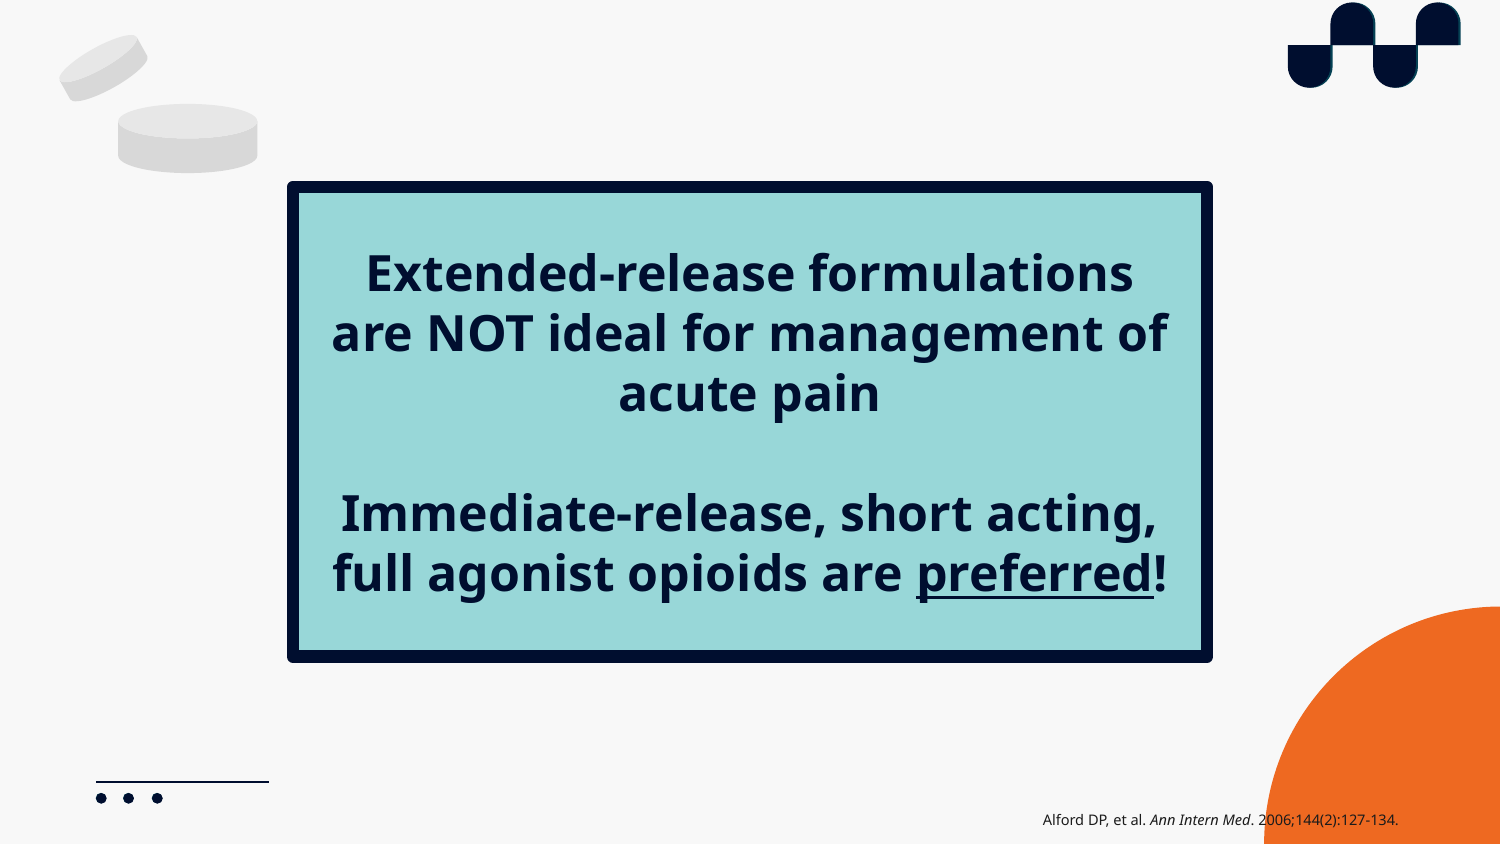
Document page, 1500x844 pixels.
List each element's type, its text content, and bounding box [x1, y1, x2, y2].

text_box [1415, 2, 1459, 46]
text_box [1330, 2, 1374, 46]
text_box [118, 103, 258, 174]
text_box Alford DP, et al. Ann Intern Med. 2006;144(2):127-134. [901, 803, 1415, 837]
title Extended-release formulations are NOT ideal for management of acute pain Immediate-release, short acting, full agonist opioids are preferred! [292, 187, 1208, 657]
text_box [1373, 45, 1416, 88]
text_box [123, 793, 134, 804]
text_box [152, 793, 163, 804]
text_box [96, 793, 107, 804]
text_box [59, 34, 148, 102]
text_box [1264, 606, 1500, 844]
text_box [1287, 45, 1331, 88]
